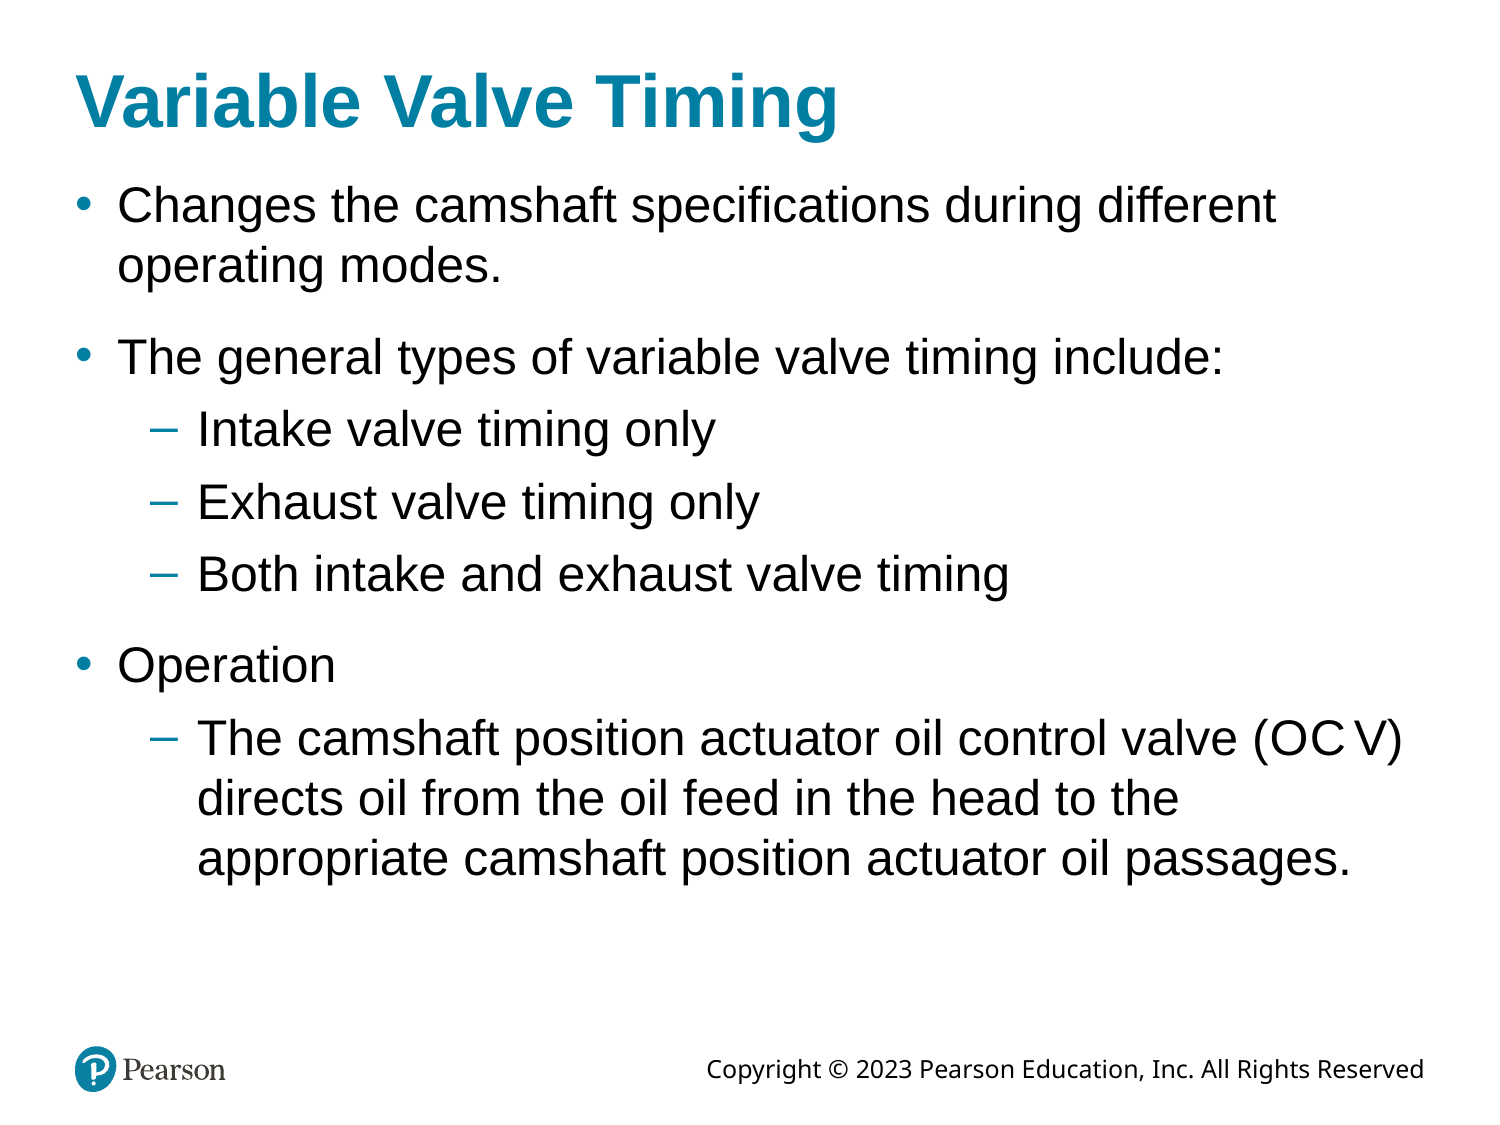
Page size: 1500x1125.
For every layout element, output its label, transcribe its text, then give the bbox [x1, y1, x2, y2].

title Variable Valve Timing [75, 45, 1425, 165]
list Changes the camshaft specifications during different operating modes. The general types of variable valve timing include: Intake valve timing only Exhaust valve timing only Both intake and exhaust valve timing Operation The camshaft position actuator oil control valve (O C V) directs oil from the oil feed in the head to the appropriate camshaft position actuator oil passages. [75, 165, 1425, 894]
